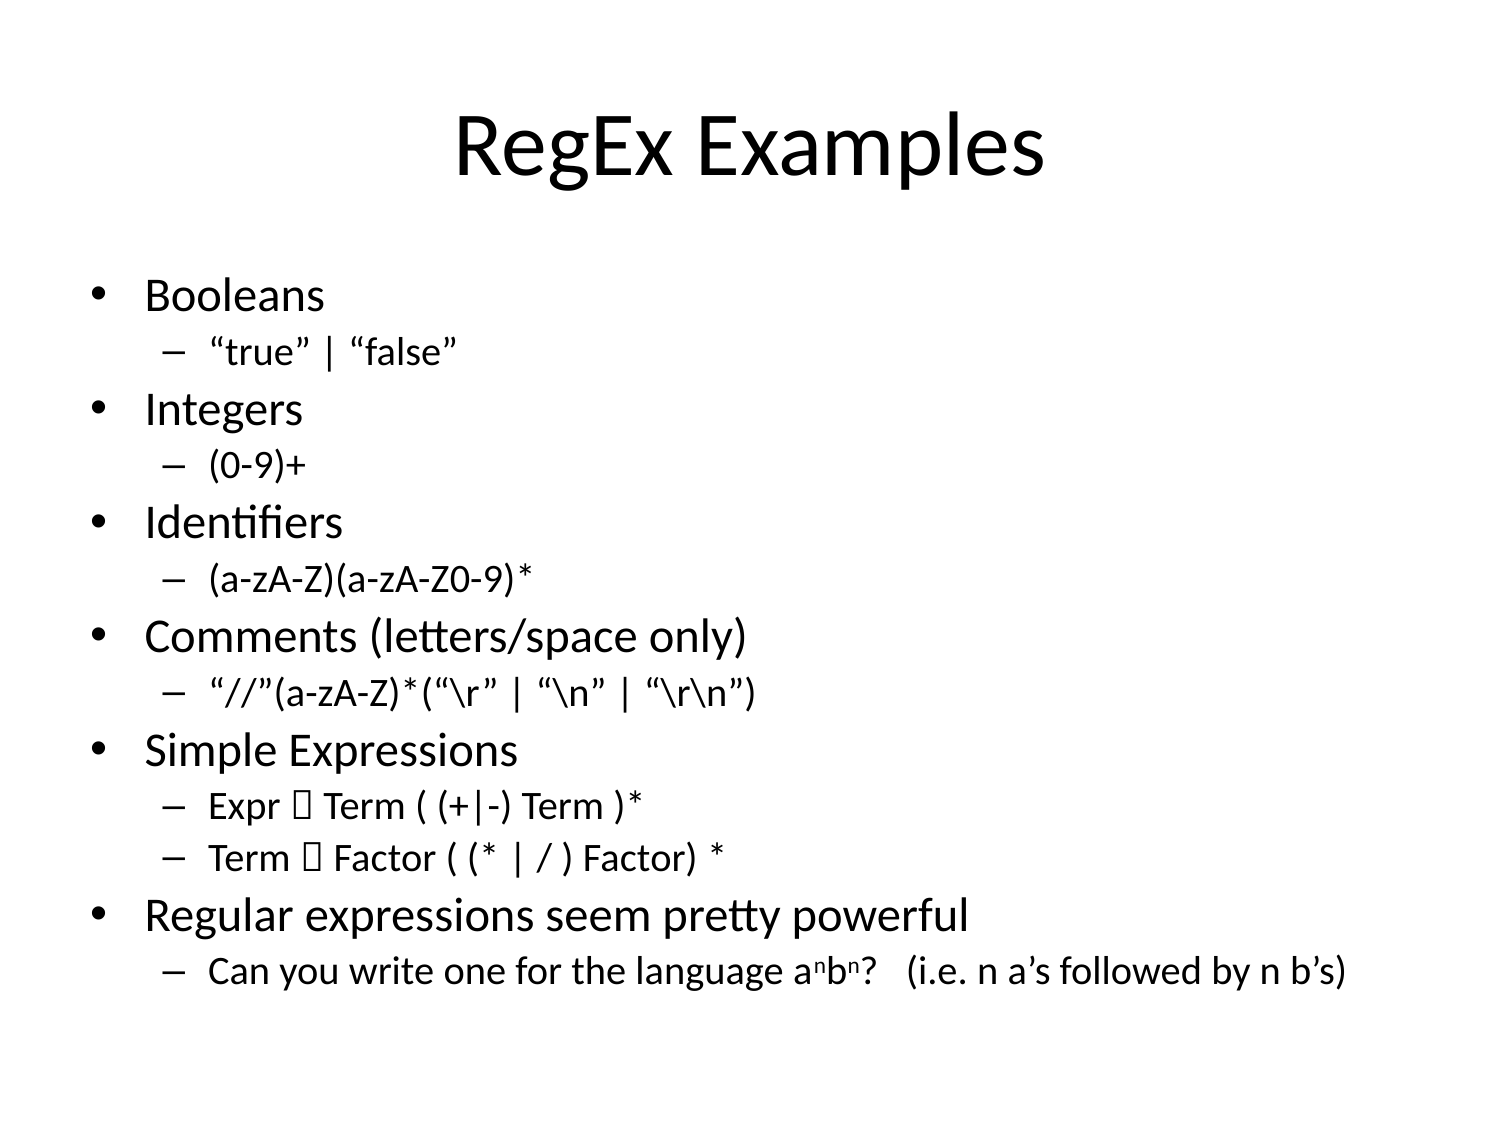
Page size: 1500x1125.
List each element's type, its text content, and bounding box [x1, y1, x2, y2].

list Booleans “true” | “false” Integers (0-9)+ Identifiers (a-zA-Z)(a-zA-Z0-9)* Comments (letters/space only) “//”(a-zA-Z)*(“\r” | “\n” | “\r\n”) Simple Expressions Expr  Term ( (+|-) Term )* Term  Factor ( (* | / ) Factor) * Regular expressions seem pretty powerful Can you write one for the language anbn? (i.e. n a’s followed by n b’s) [75, 262, 1425, 1005]
title RegEx Examples [75, 45, 1425, 233]
